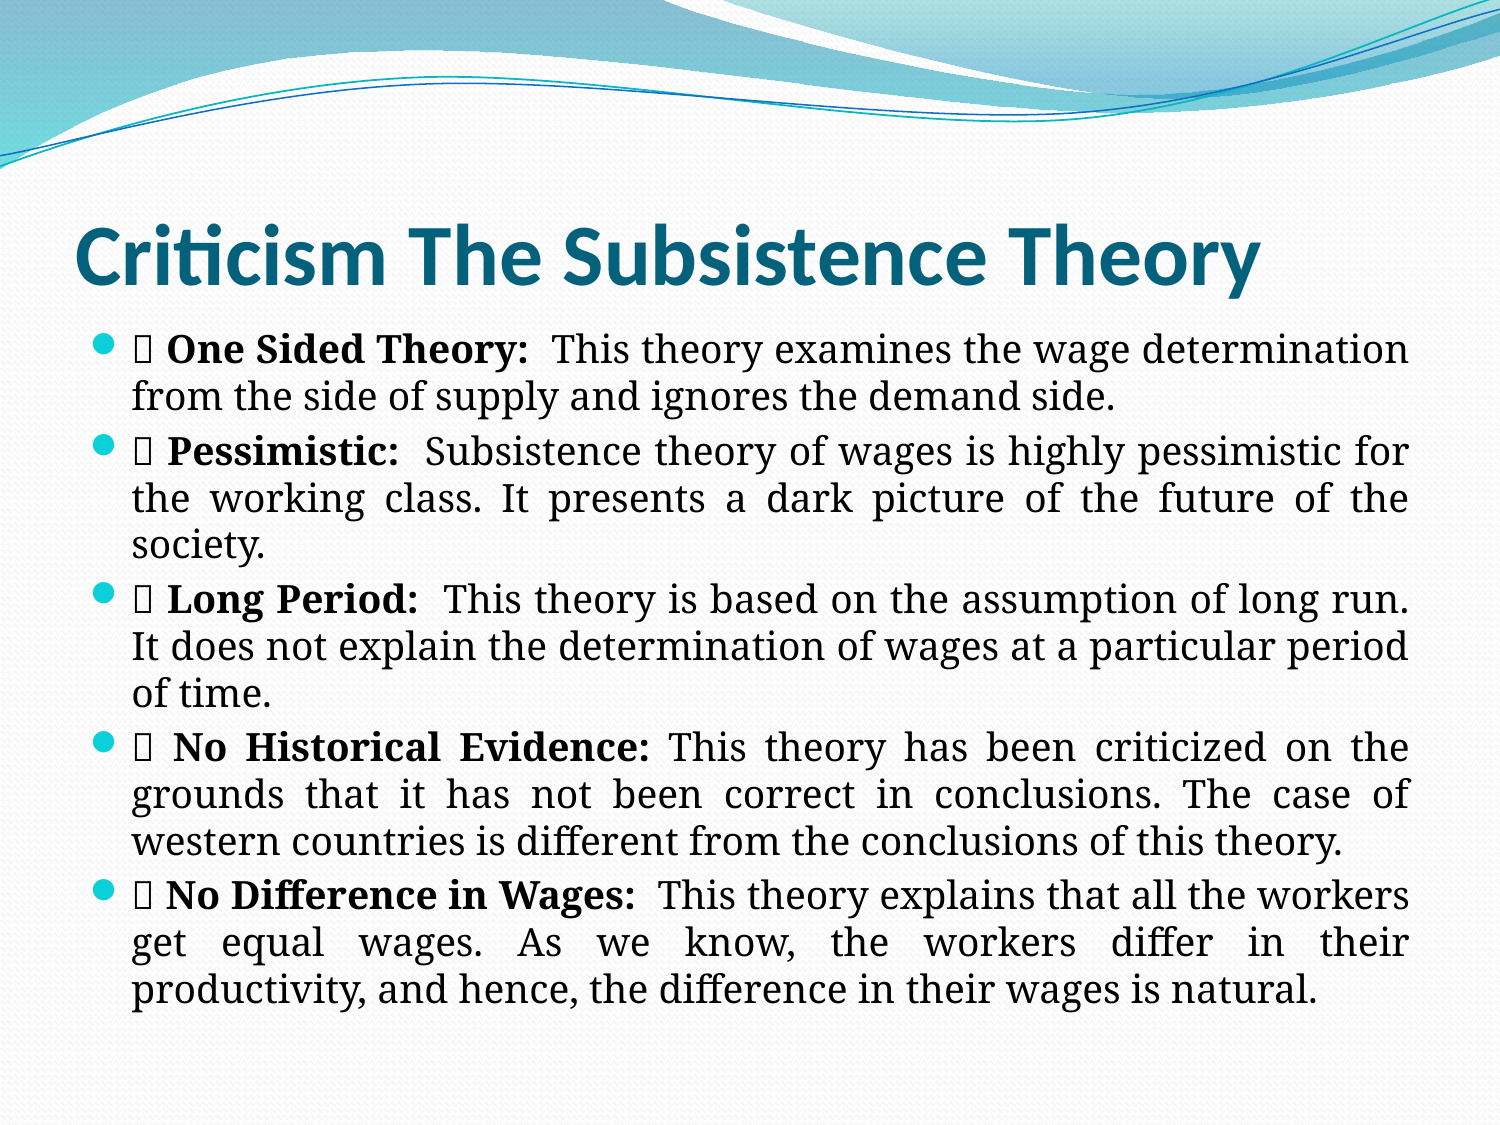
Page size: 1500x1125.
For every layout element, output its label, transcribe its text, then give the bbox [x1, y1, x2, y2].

title Criticism The Subsistence Theory [75, 115, 1425, 303]
list  One Sided Theory: This theory examines the wage determination from the side of supply and ignores the demand side.  Pessimistic: Subsistence theory of wages is highly pessimistic for the working class. It presents a dark picture of the future of the society.  Long Period: This theory is based on the assumption of long run. It does not explain the determination of wages at a particular period of time.  No Historical Evidence: This theory has been criticized on the grounds that it has not been correct in conclusions. The case of western countries is different from the conclusions of this theory.  No Difference in Wages: This theory explains that all the workers get equal wages. As we know, the workers differ in their productivity, and hence, the difference in their wages is natural. [75, 317, 1425, 1038]
